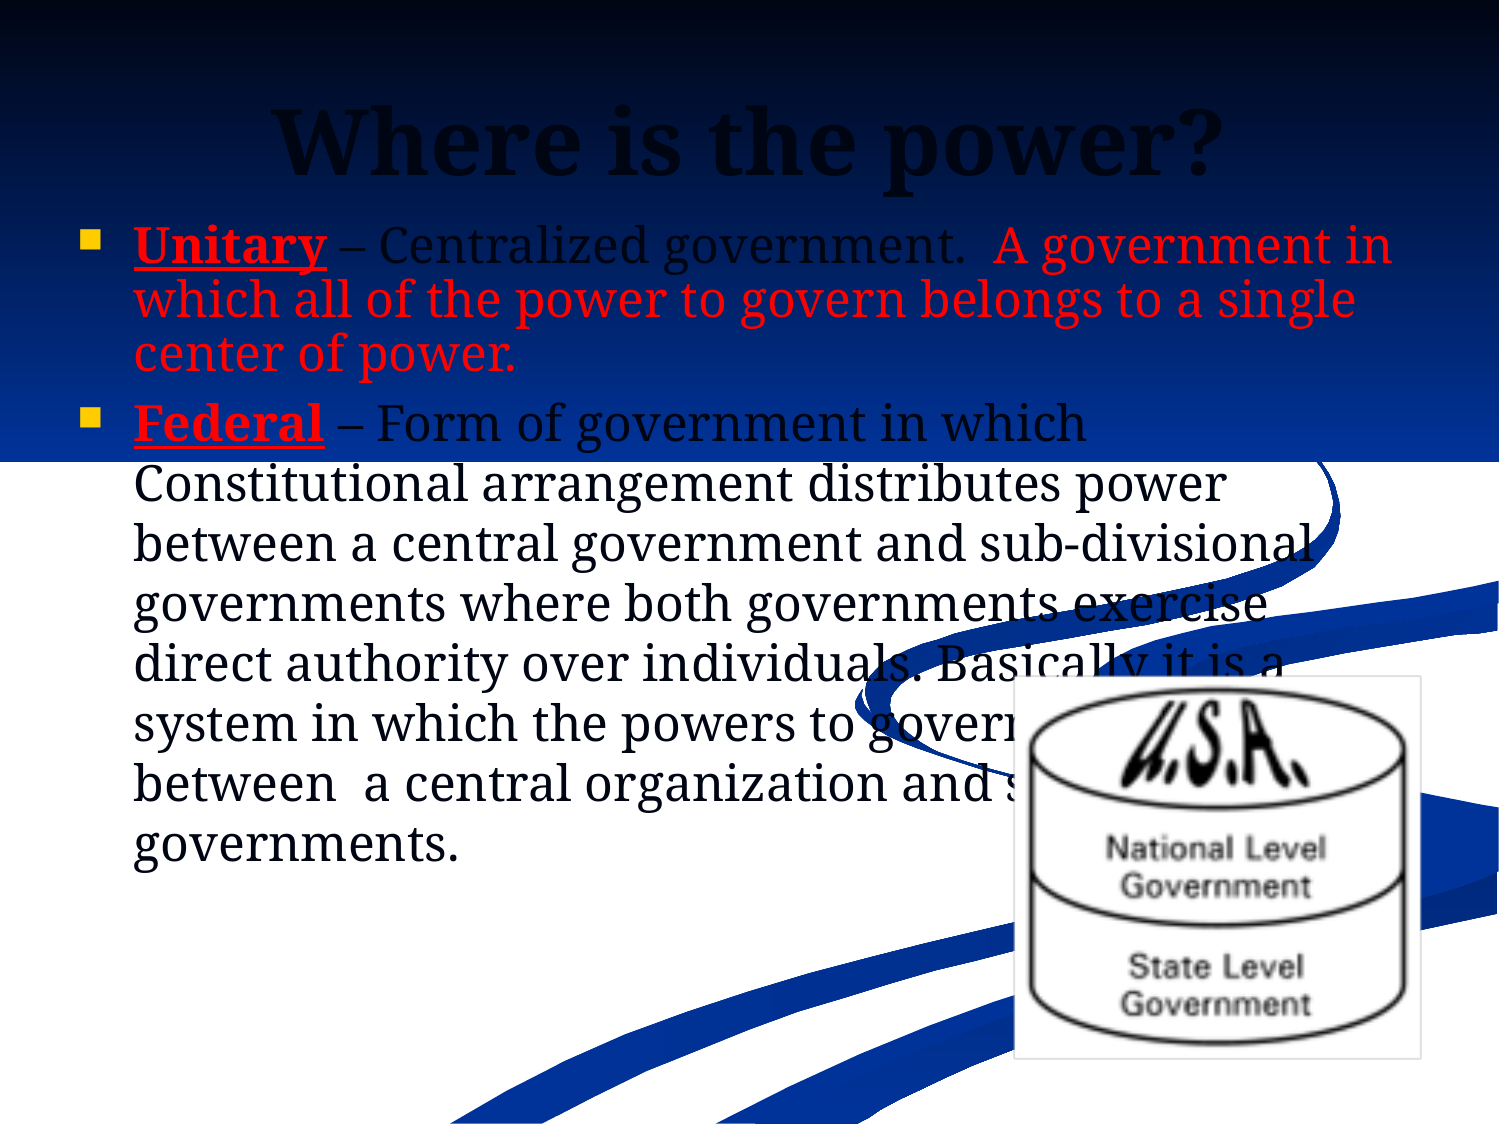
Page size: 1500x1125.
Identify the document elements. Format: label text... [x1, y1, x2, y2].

picture [1012, 674, 1426, 1063]
title Where is the power? [74, 44, 1426, 233]
list Unitary – Centralized government. A government in which all of the power to govern belongs to a single center of power. Federal – Form of government in which Constitutional arrangement distributes power between a central government and sub-divisional governments where both governments exercise direct authority over individuals. Basically it is a system in which the powers to govern are divided between a central organization and several local governments. [62, 212, 1413, 956]
